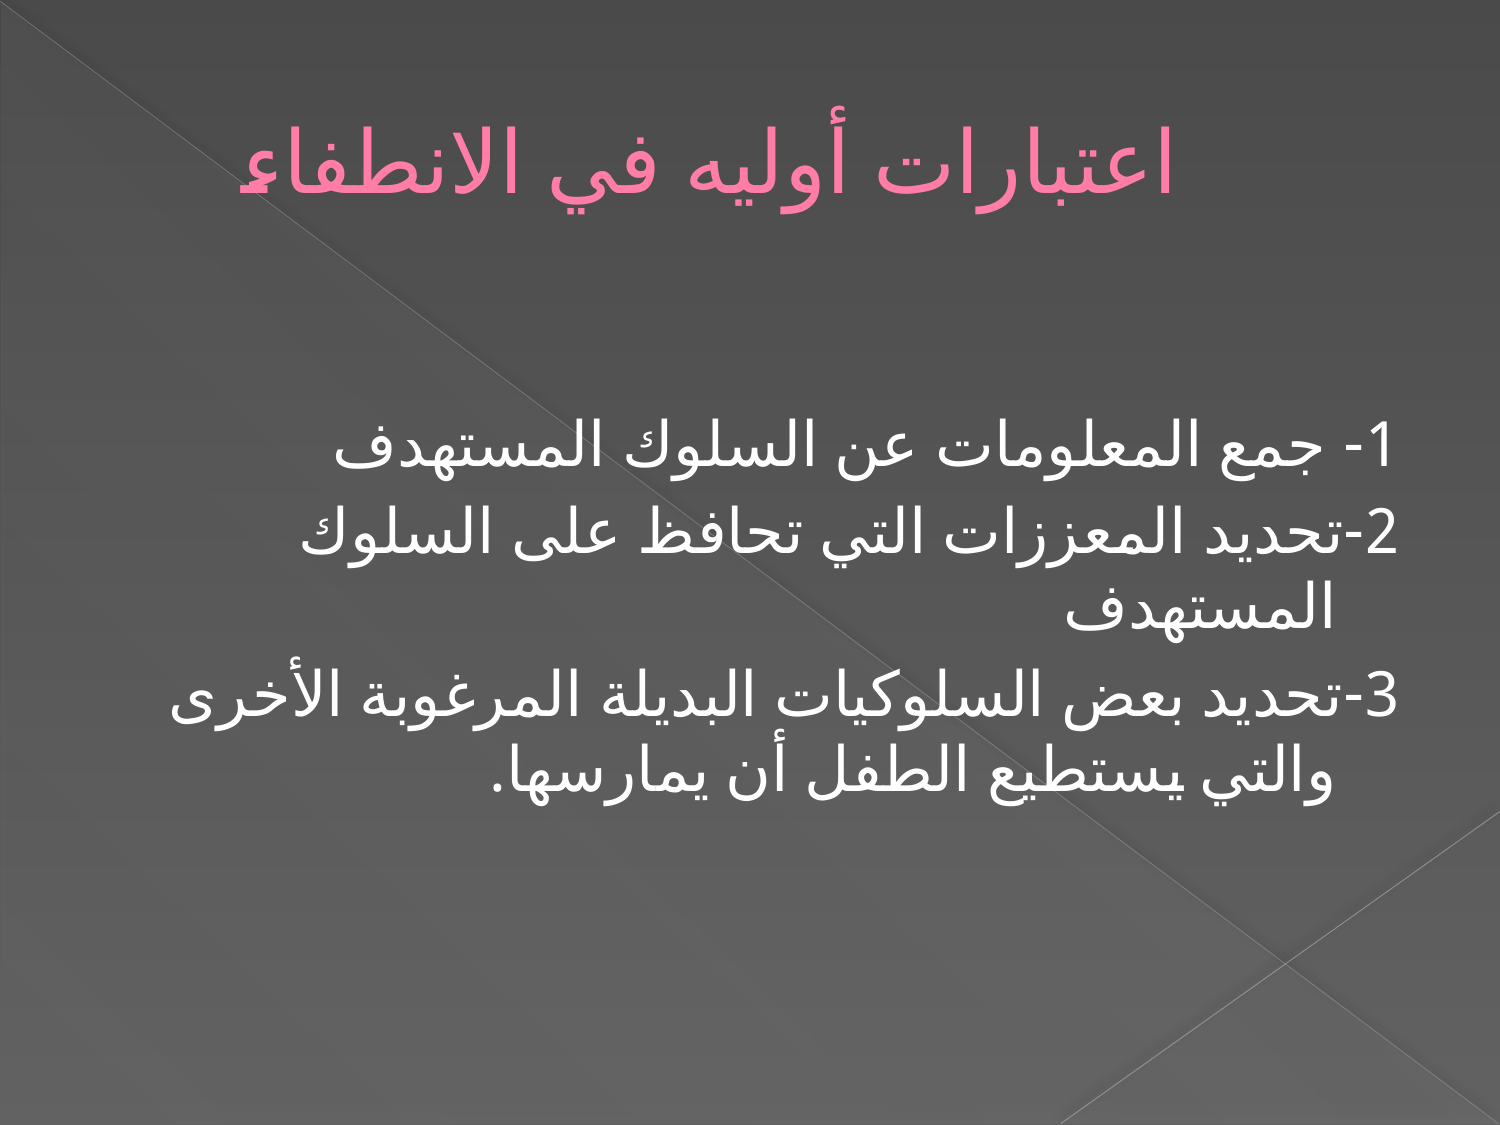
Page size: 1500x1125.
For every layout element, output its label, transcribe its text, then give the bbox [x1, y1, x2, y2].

list 1- جمع المعلومات عن السلوك المستهدف 2-تحديد المعززات التي تحافظ على السلوك المستهدف 3-تحديد بعض السلوكيات البديلة المرغوبة الأخرى والتي يستطيع الطفل أن يمارسها. [75, 308, 1425, 1059]
title اعتبارات أوليه في الانطفاء [75, 43, 1425, 274]
